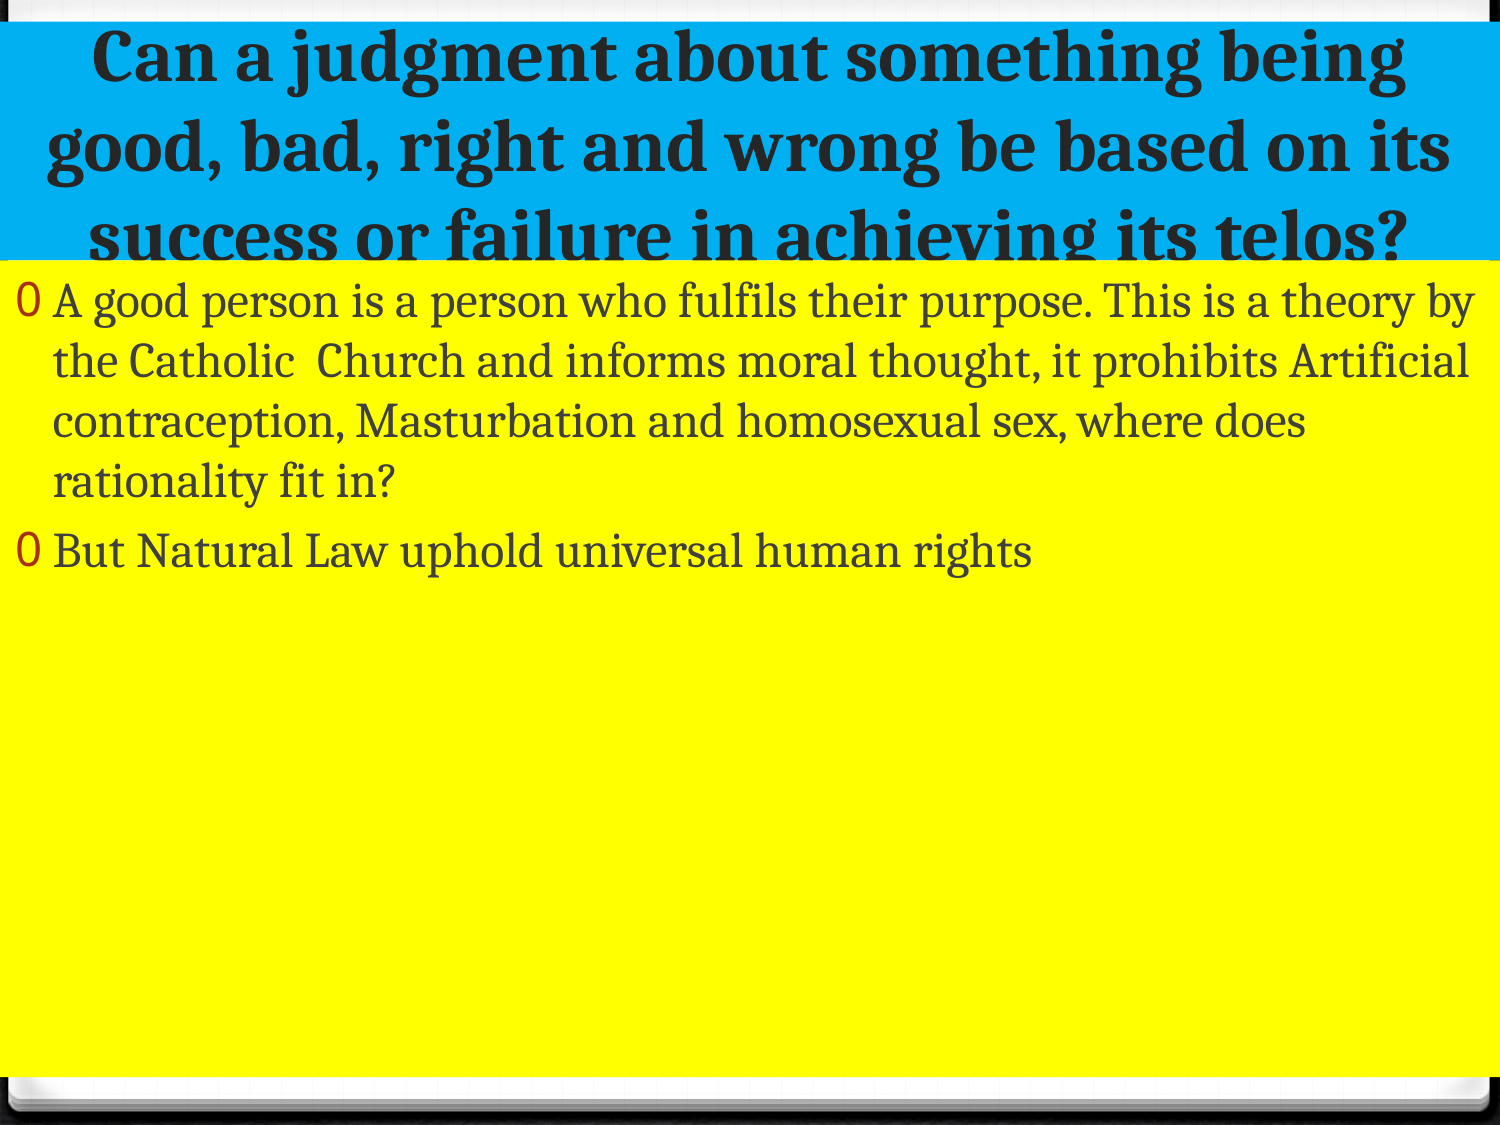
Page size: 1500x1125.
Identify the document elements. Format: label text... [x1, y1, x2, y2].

picture [0, 1078, 1500, 1125]
picture [0, 0, 1500, 21]
title Can a judgment about something being good, bad, right and wrong be based on its success or failure in achieving its telos? [0, 21, 1500, 260]
list A good person is a person who fulfils their purpose. This is a theory by the Catholic Church and informs moral thought, it prohibits Artificial contraception, Masturbation and homosexual sex, where does rationality fit in? But Natural Law uphold universal human rights [0, 260, 1500, 1078]
